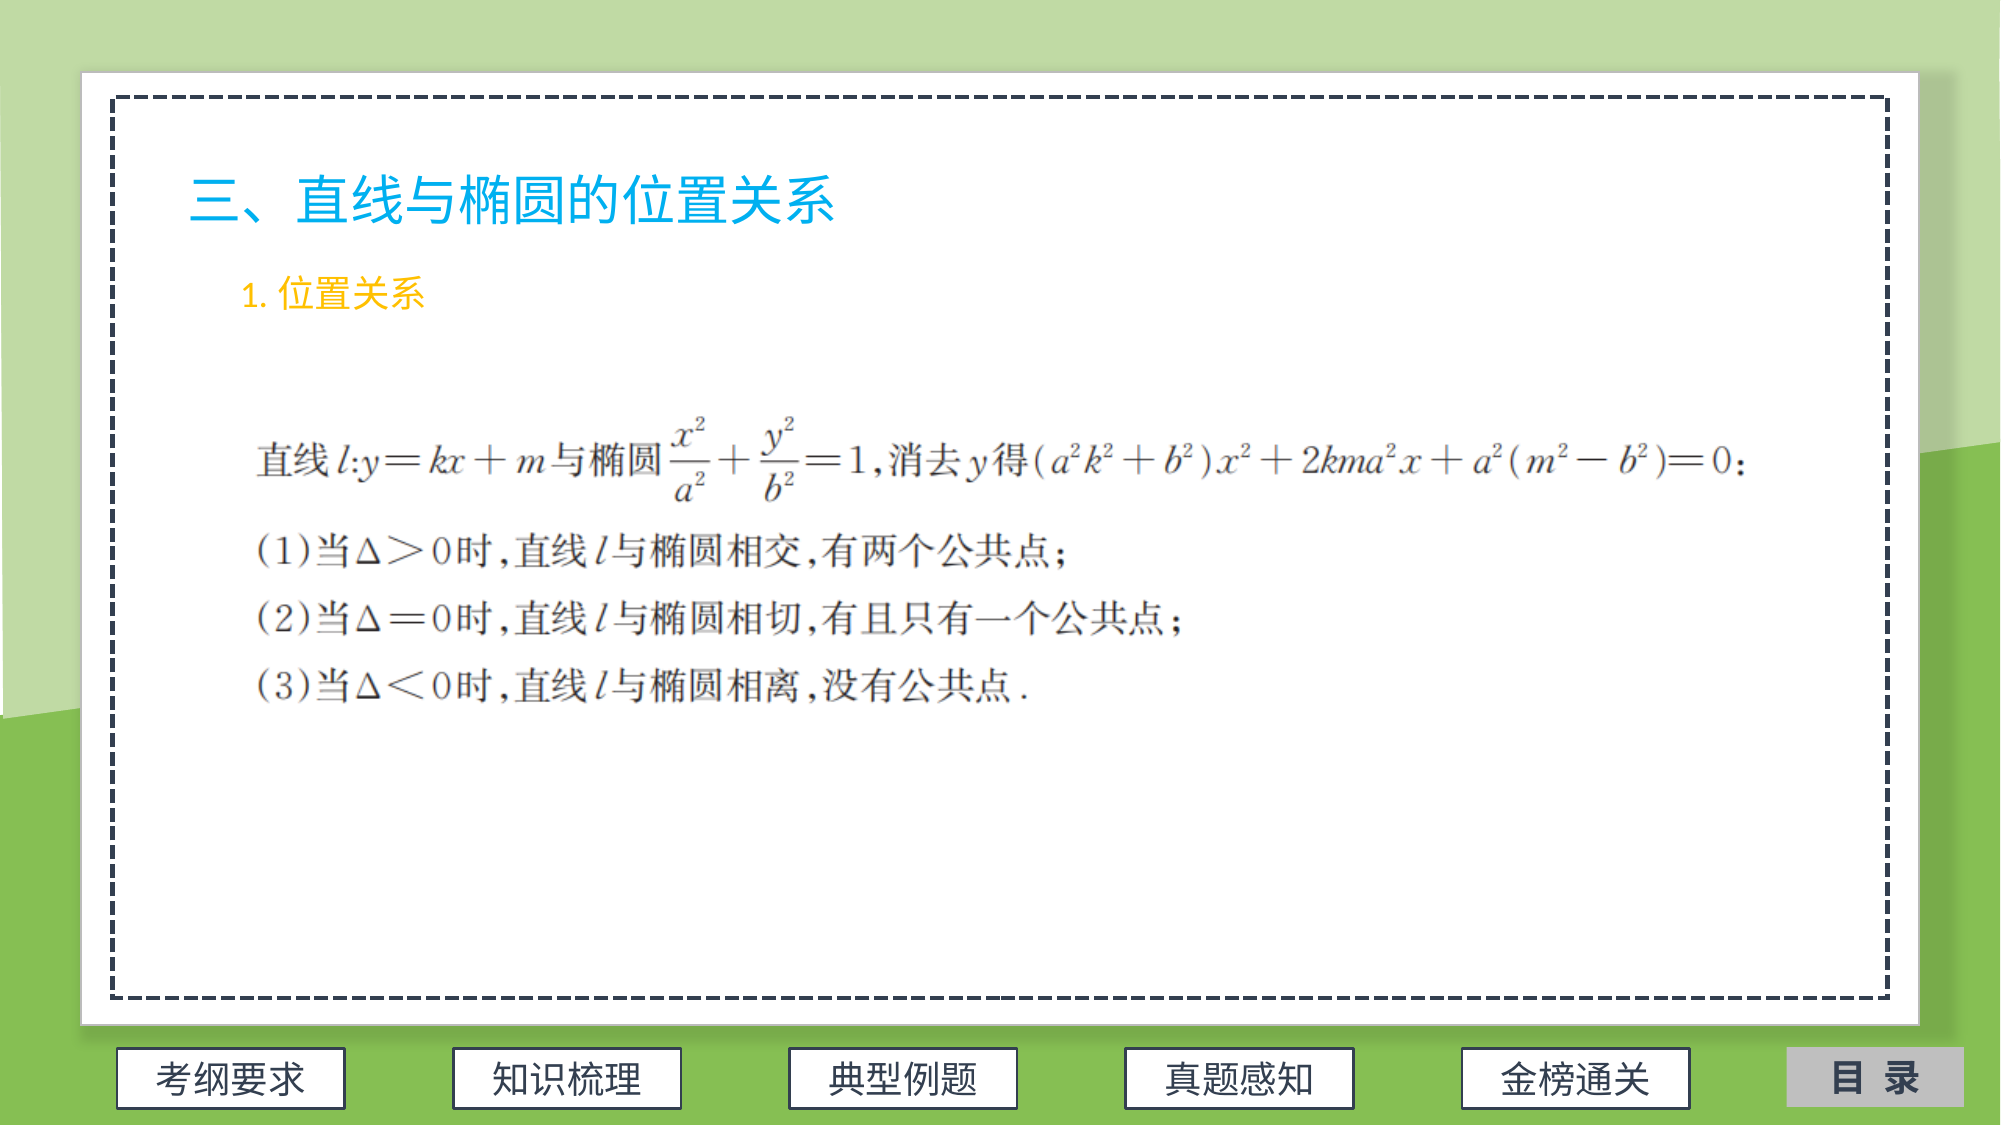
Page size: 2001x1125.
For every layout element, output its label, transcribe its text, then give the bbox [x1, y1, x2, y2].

picture [245, 412, 1755, 713]
text_box 三、直线与椭圆的位置关系 [172, 150, 1518, 239]
text_box 1.位置关系 [225, 262, 892, 323]
